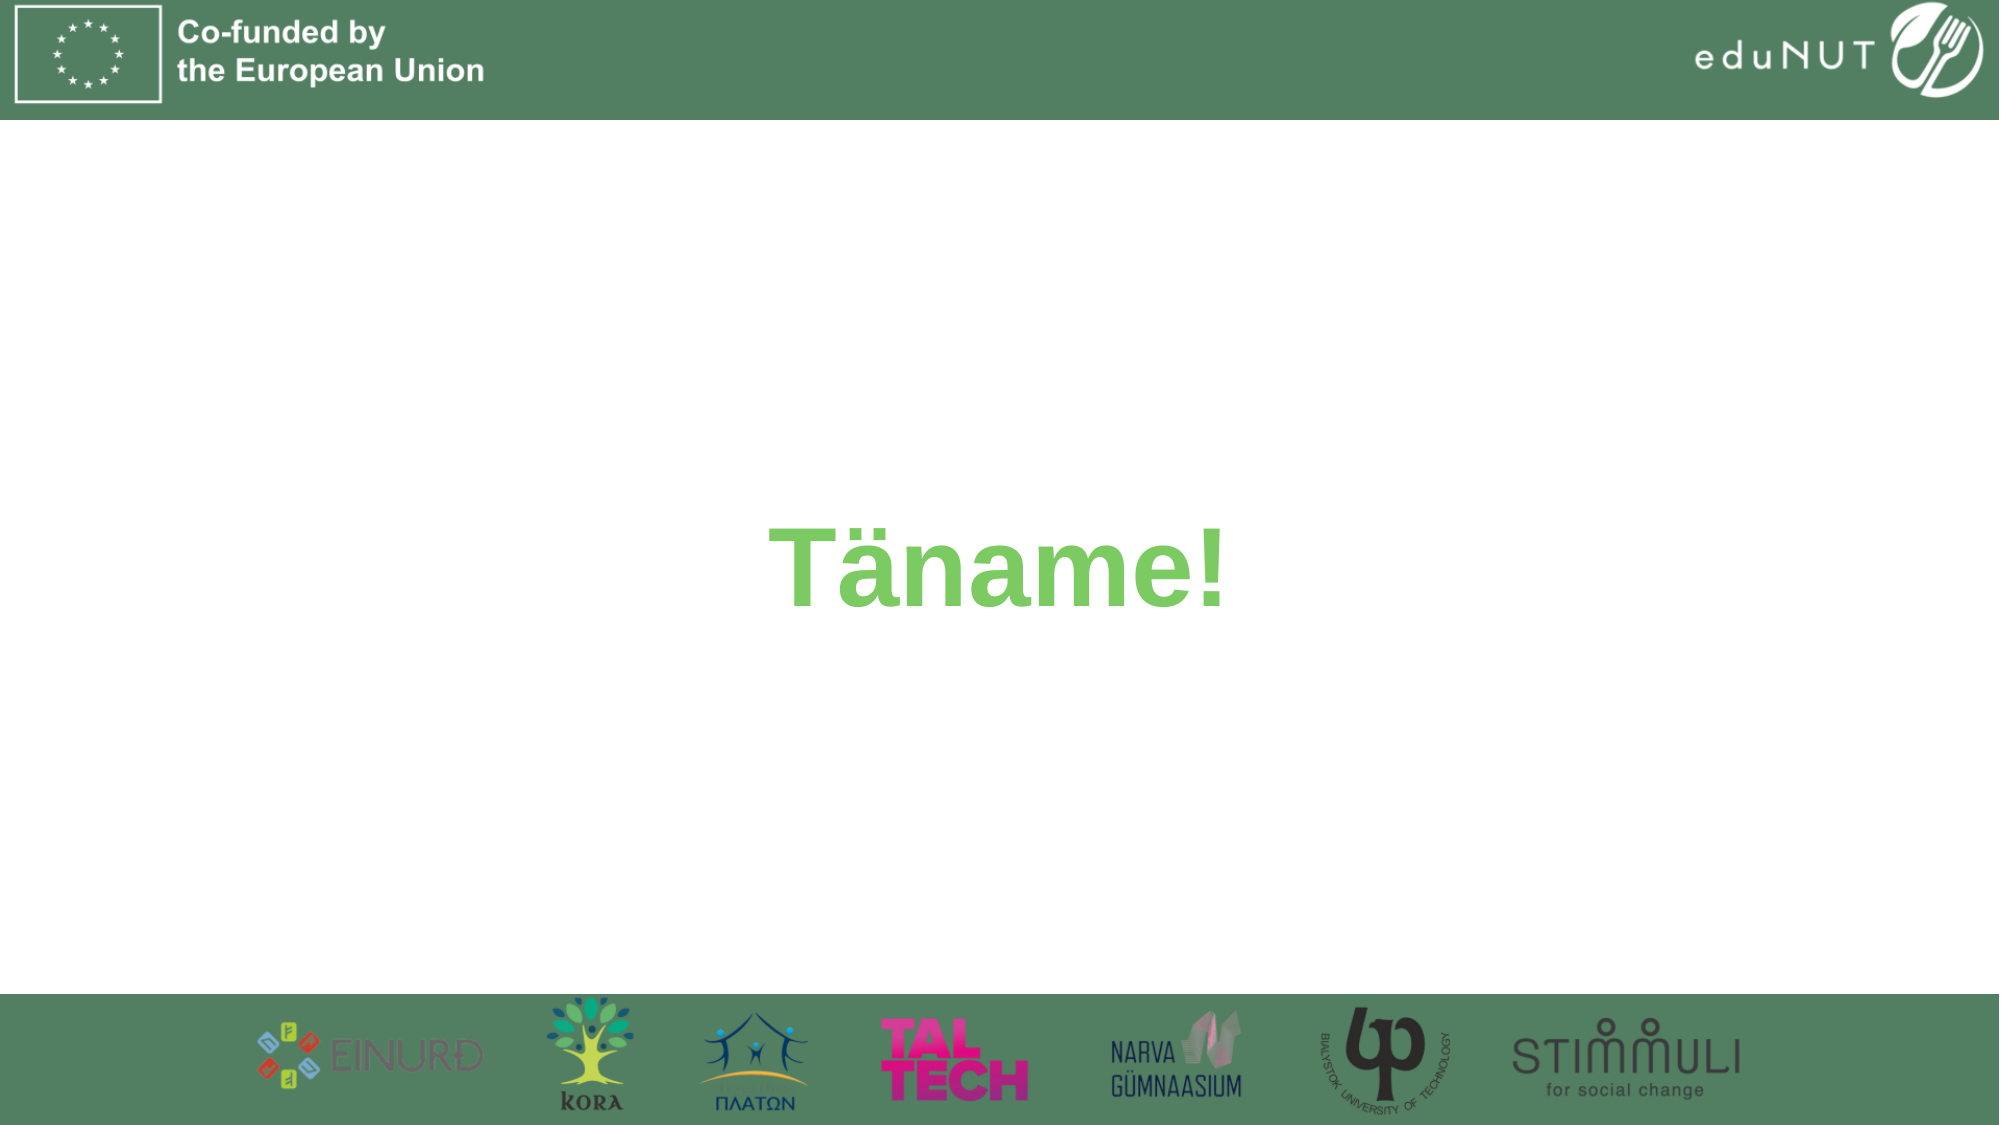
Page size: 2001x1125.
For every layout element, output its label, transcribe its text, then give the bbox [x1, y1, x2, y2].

picture [0, 994, 1999, 1125]
text_box Täname! [681, 486, 1318, 637]
picture [0, 0, 1999, 120]
